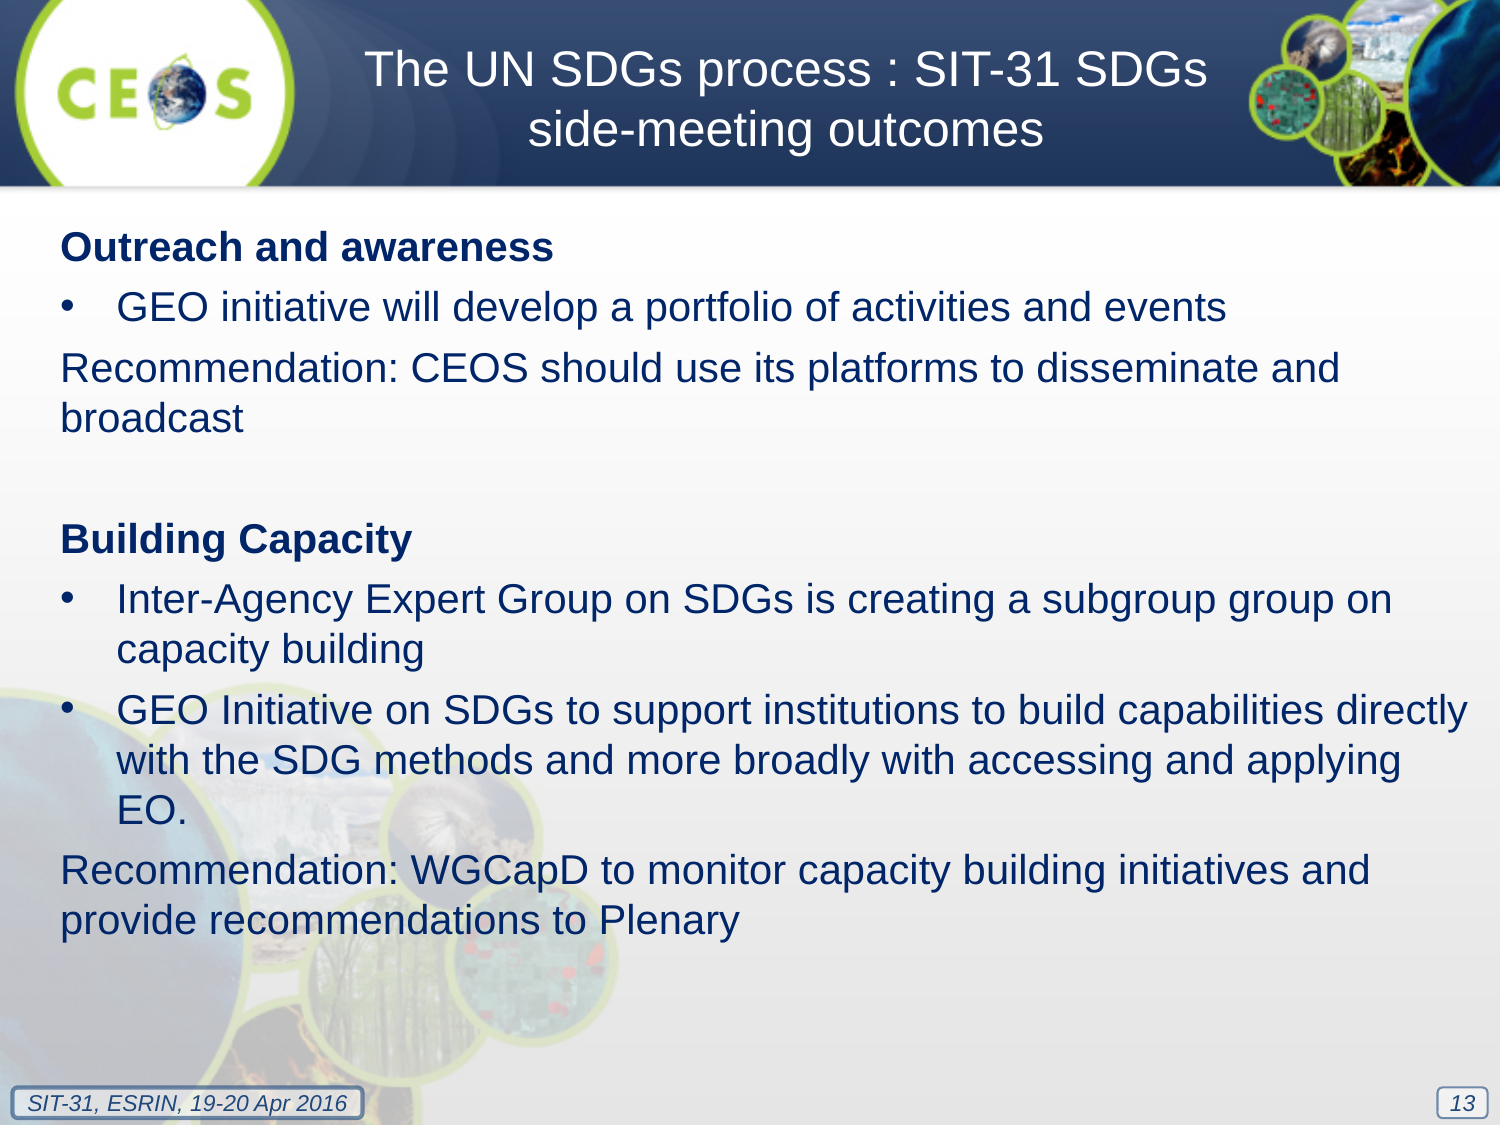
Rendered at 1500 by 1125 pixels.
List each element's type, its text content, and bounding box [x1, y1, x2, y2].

slide_number 13 [1436, 1088, 1489, 1120]
list The UN SDGs process : SIT-31 SDGs side-meeting outcomes [335, 28, 1238, 117]
text_box Outreach and awareness GEO initiative will develop a portfolio of activities and events Recommendation: CEOS should use its platforms to disseminate and broadcast Building Capacity Inter-Agency Expert Group on SDGs is creating a subgroup group on capacity building GEO Initiative on SDGs to support institutions to build capabilities directly with the SDG methods and more broadly with accessing and applying EO. Recommendation: WGCapD to monitor capacity building initiatives and provide recommendations to Plenary [45, 212, 1500, 1088]
picture [0, 0, 1500, 1125]
